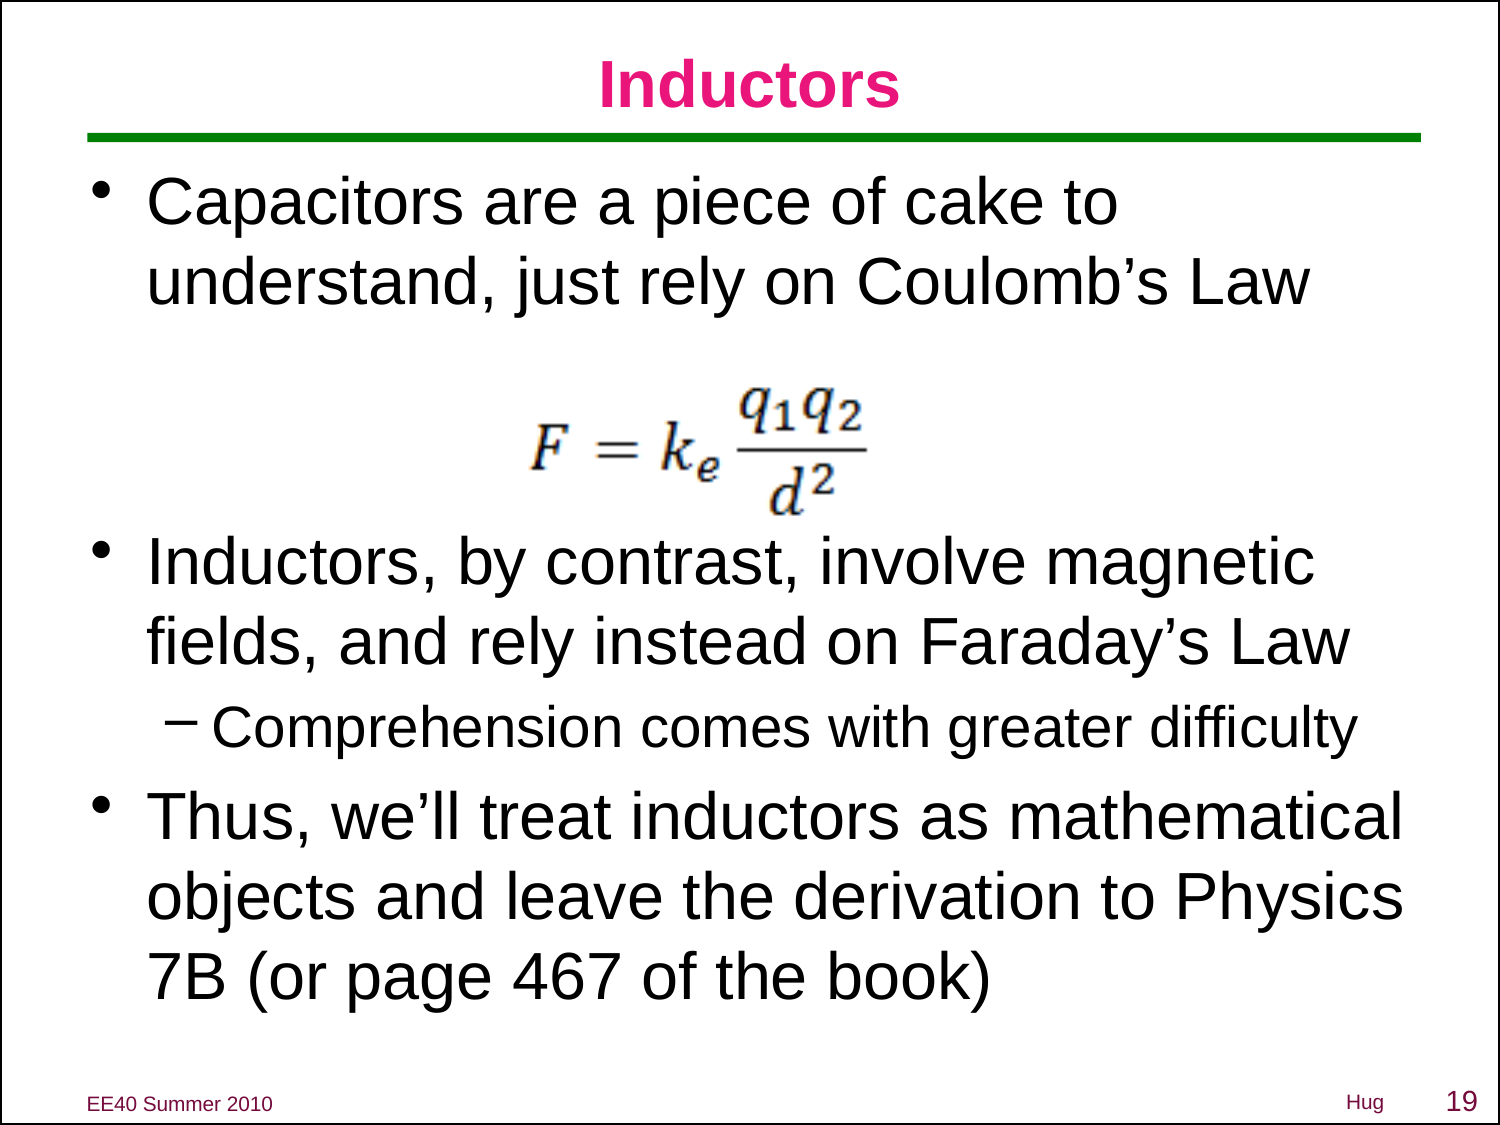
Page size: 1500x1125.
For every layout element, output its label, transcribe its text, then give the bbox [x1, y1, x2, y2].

title Inductors [74, 37, 1426, 126]
picture [521, 371, 911, 526]
list Capacitors are a piece of cake to understand, just rely on Coulomb’s Law Inductors, by contrast, involve magnetic fields, and rely instead on Faraday’s Law Comprehension comes with greater difficulty Thus, we’ll treat inductors as mathematical objects and leave the derivation to Physics 7B (or page 467 of the book) [74, 149, 1426, 1056]
